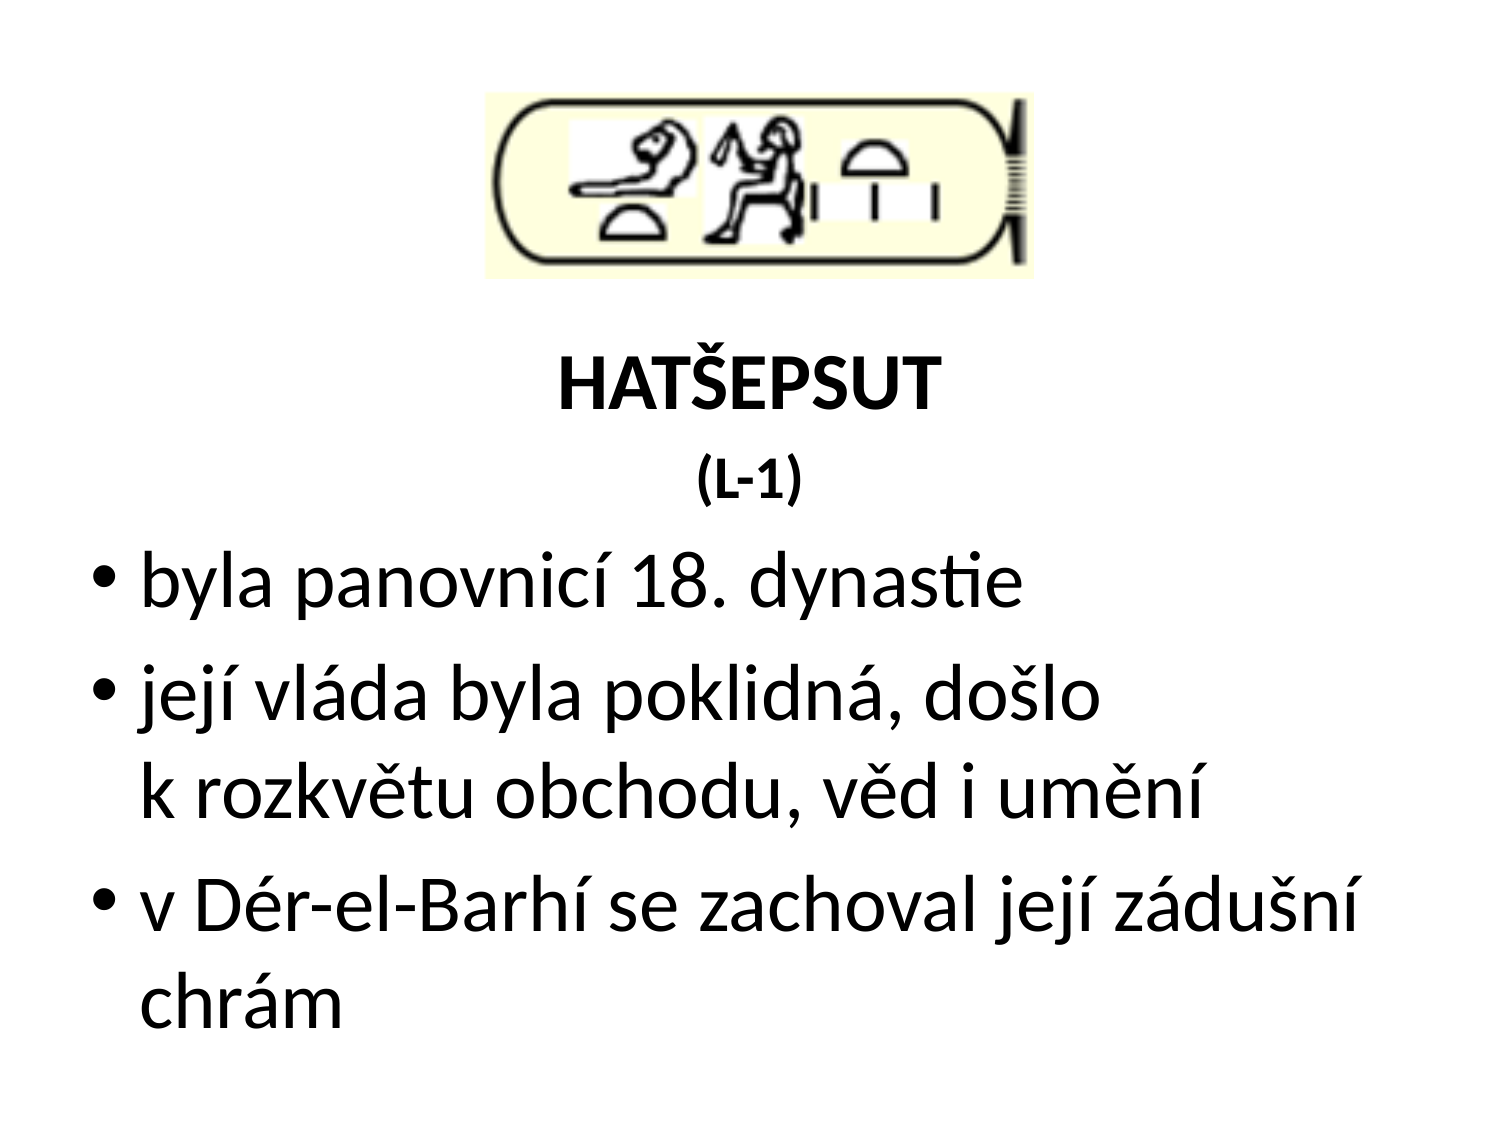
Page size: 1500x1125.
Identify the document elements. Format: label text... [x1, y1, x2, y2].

picture [480, 77, 1034, 280]
list HATŠEPSUT (L-1) byla panovnicí 18. dynastie její vláda byla poklidná, došlo k rozkvětu obchodu, věd i umění v Dér-el-Barhí se zachoval její zádušní chrám [75, 320, 1425, 1059]
